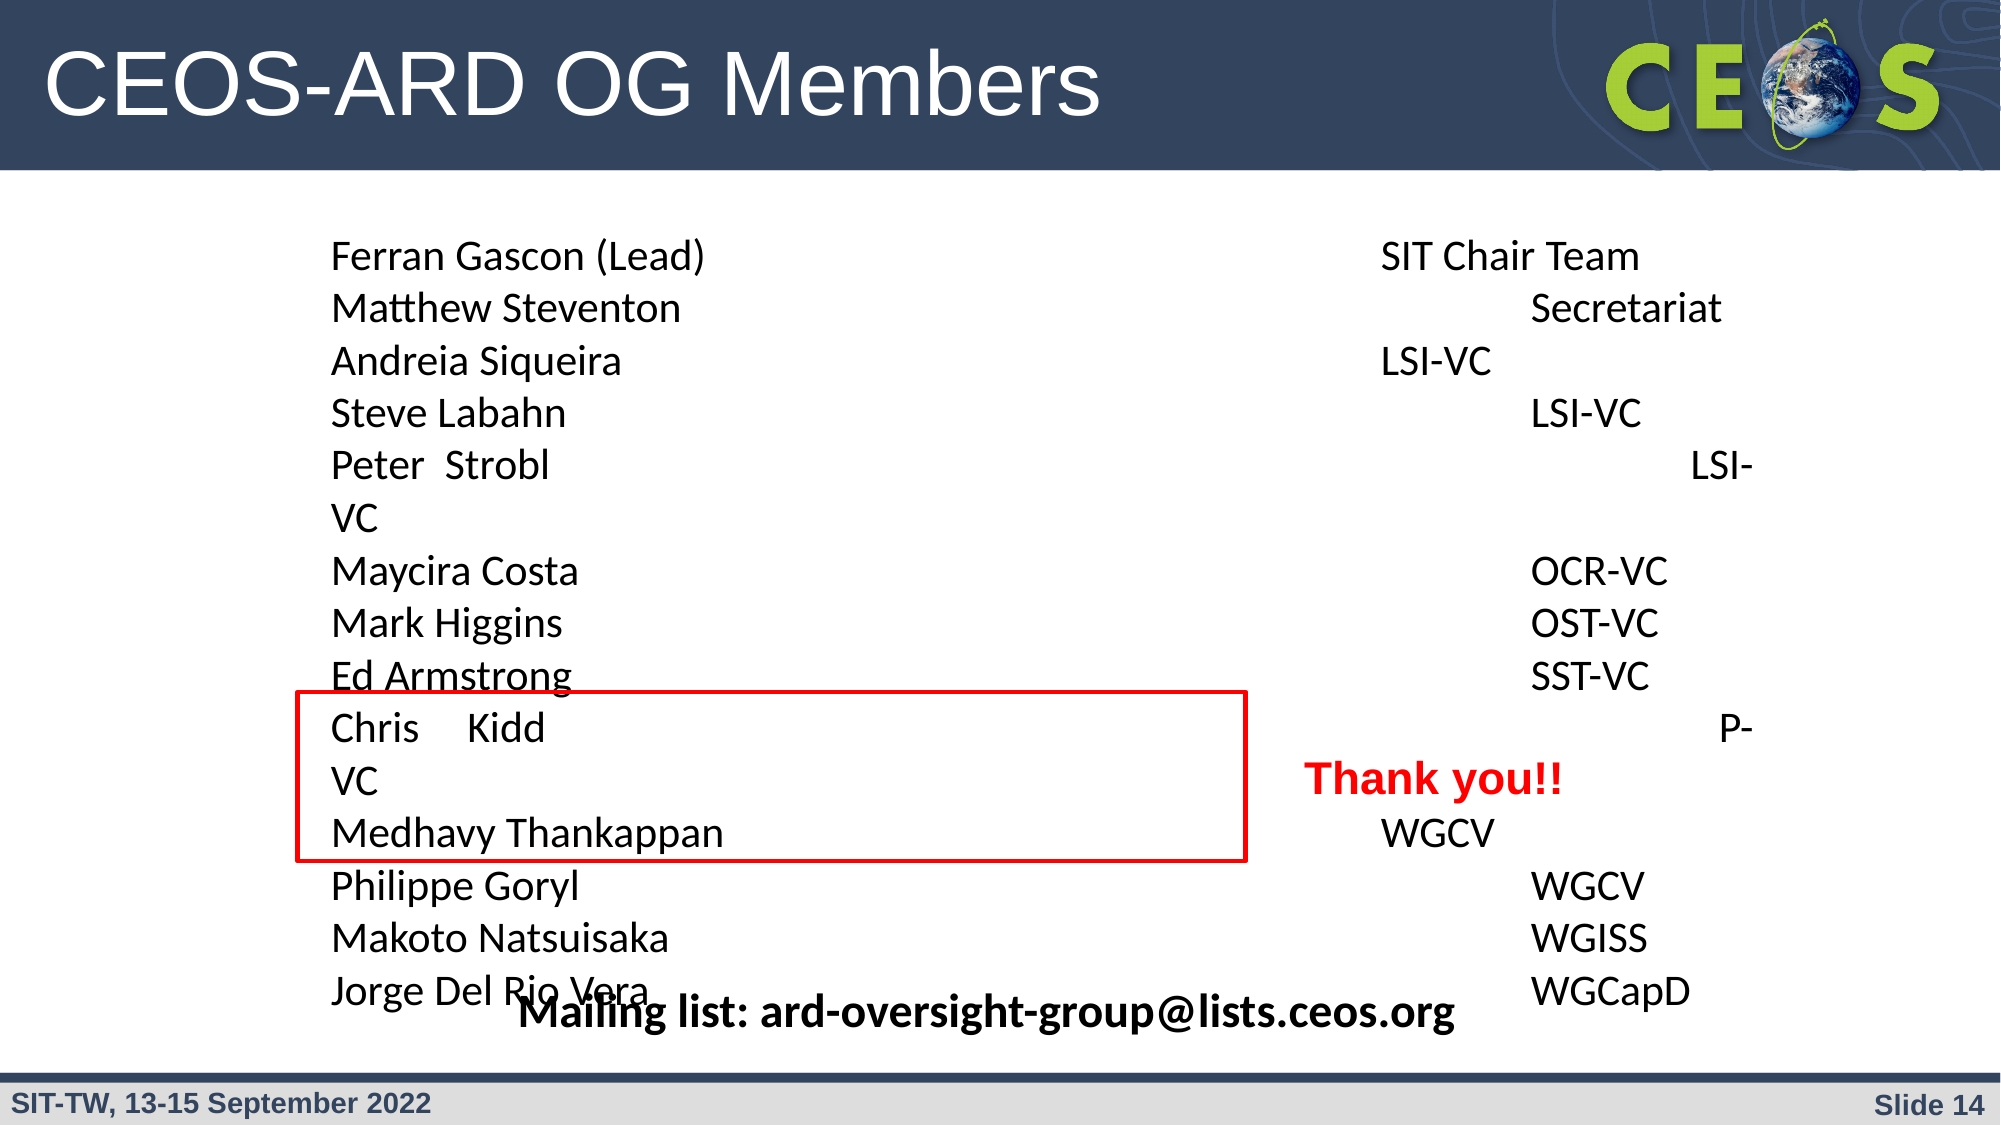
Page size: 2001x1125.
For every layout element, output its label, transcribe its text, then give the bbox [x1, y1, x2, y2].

text_box [297, 692, 1246, 861]
title CEOS-ARD OG Members [28, 28, 1523, 157]
picture [1606, 18, 1939, 150]
text_box Mailing list: ard-oversight-group@lists.ceos.org [231, 964, 1743, 1052]
text_box Thank you!! [1289, 733, 1647, 819]
text_box Ferran Gascon (Lead) SIT Chair Team Matthew Steventon Secretariat Andreia Siqueira LSI-VC Steve Labahn LSI-VC Peter Strobl LSI-VC Maycira Costa OCR-VC Mark Higgins OST-VC Ed Armstrong SST-VC Chris Kidd P-VC Medhavy Thankappan WGCV Philippe Goryl WGCV Makoto Natsuisaka WGISS Jorge Del Rio Vera WGCapD [231, 211, 1769, 1029]
